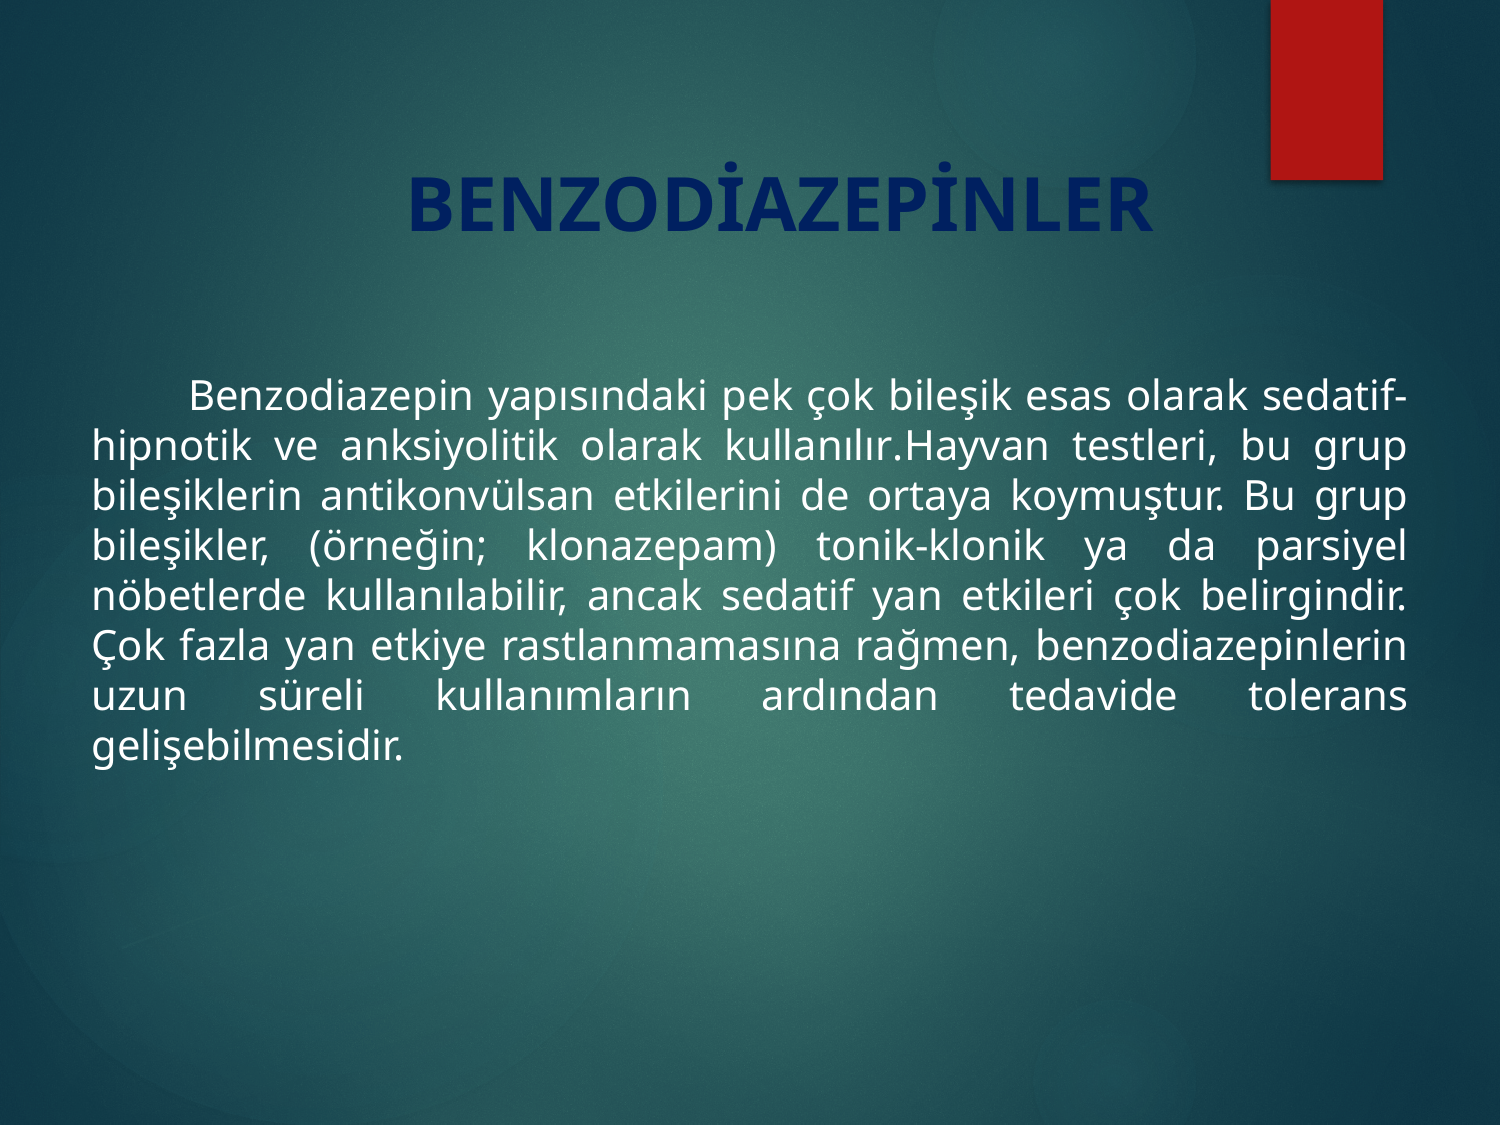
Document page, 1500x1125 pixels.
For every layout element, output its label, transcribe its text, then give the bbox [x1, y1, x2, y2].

text_box Benzodiazepin yapısındaki pek çok bileşik esas olarak sedatif-hipnotik ve anksiyolitik olarak kullanılır.Hayvan testleri, bu grup bileşiklerin antikonvülsan etkilerini de ortaya koymuştur. Bu grup bileşikler, (örneğin; klonazepam) tonik-klonik ya da parsiyel nöbetlerde kullanılabilir, ancak sedatif yan etkileri çok belirgindir. Çok fazla yan etkiye rastlanmamasına rağmen, benzodiazepinlerin uzun süreli kullanımların ardından tedavide tolerans gelişebilmesidir. [76, 361, 1424, 777]
text_box BENZODİAZEPİNLER [195, 148, 1170, 254]
